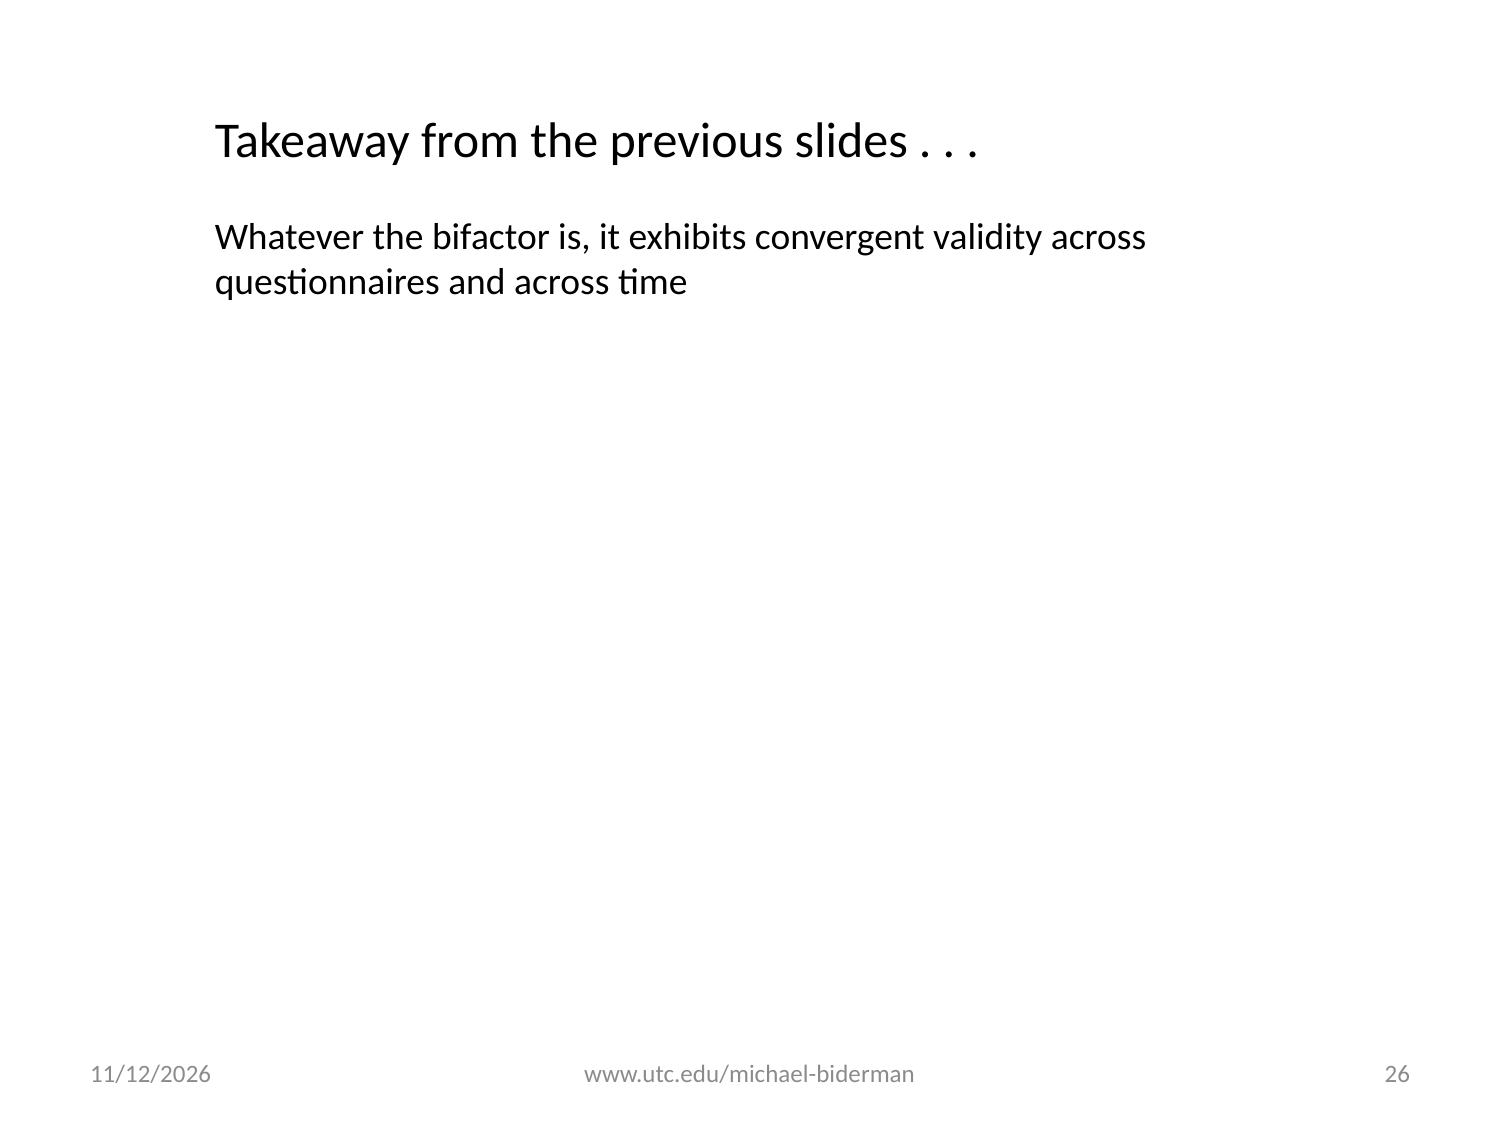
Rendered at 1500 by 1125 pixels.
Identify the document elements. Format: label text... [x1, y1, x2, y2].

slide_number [75, 1042, 425, 1103]
text_box Takeaway from the previous slides . . . Whatever the bifactor is, it exhibits convergent validity across questionnaires and across time [200, 99, 1275, 310]
footer www.utc.edu/michael-biderman [512, 1042, 988, 1103]
slide_number 26 [1074, 1042, 1425, 1103]
